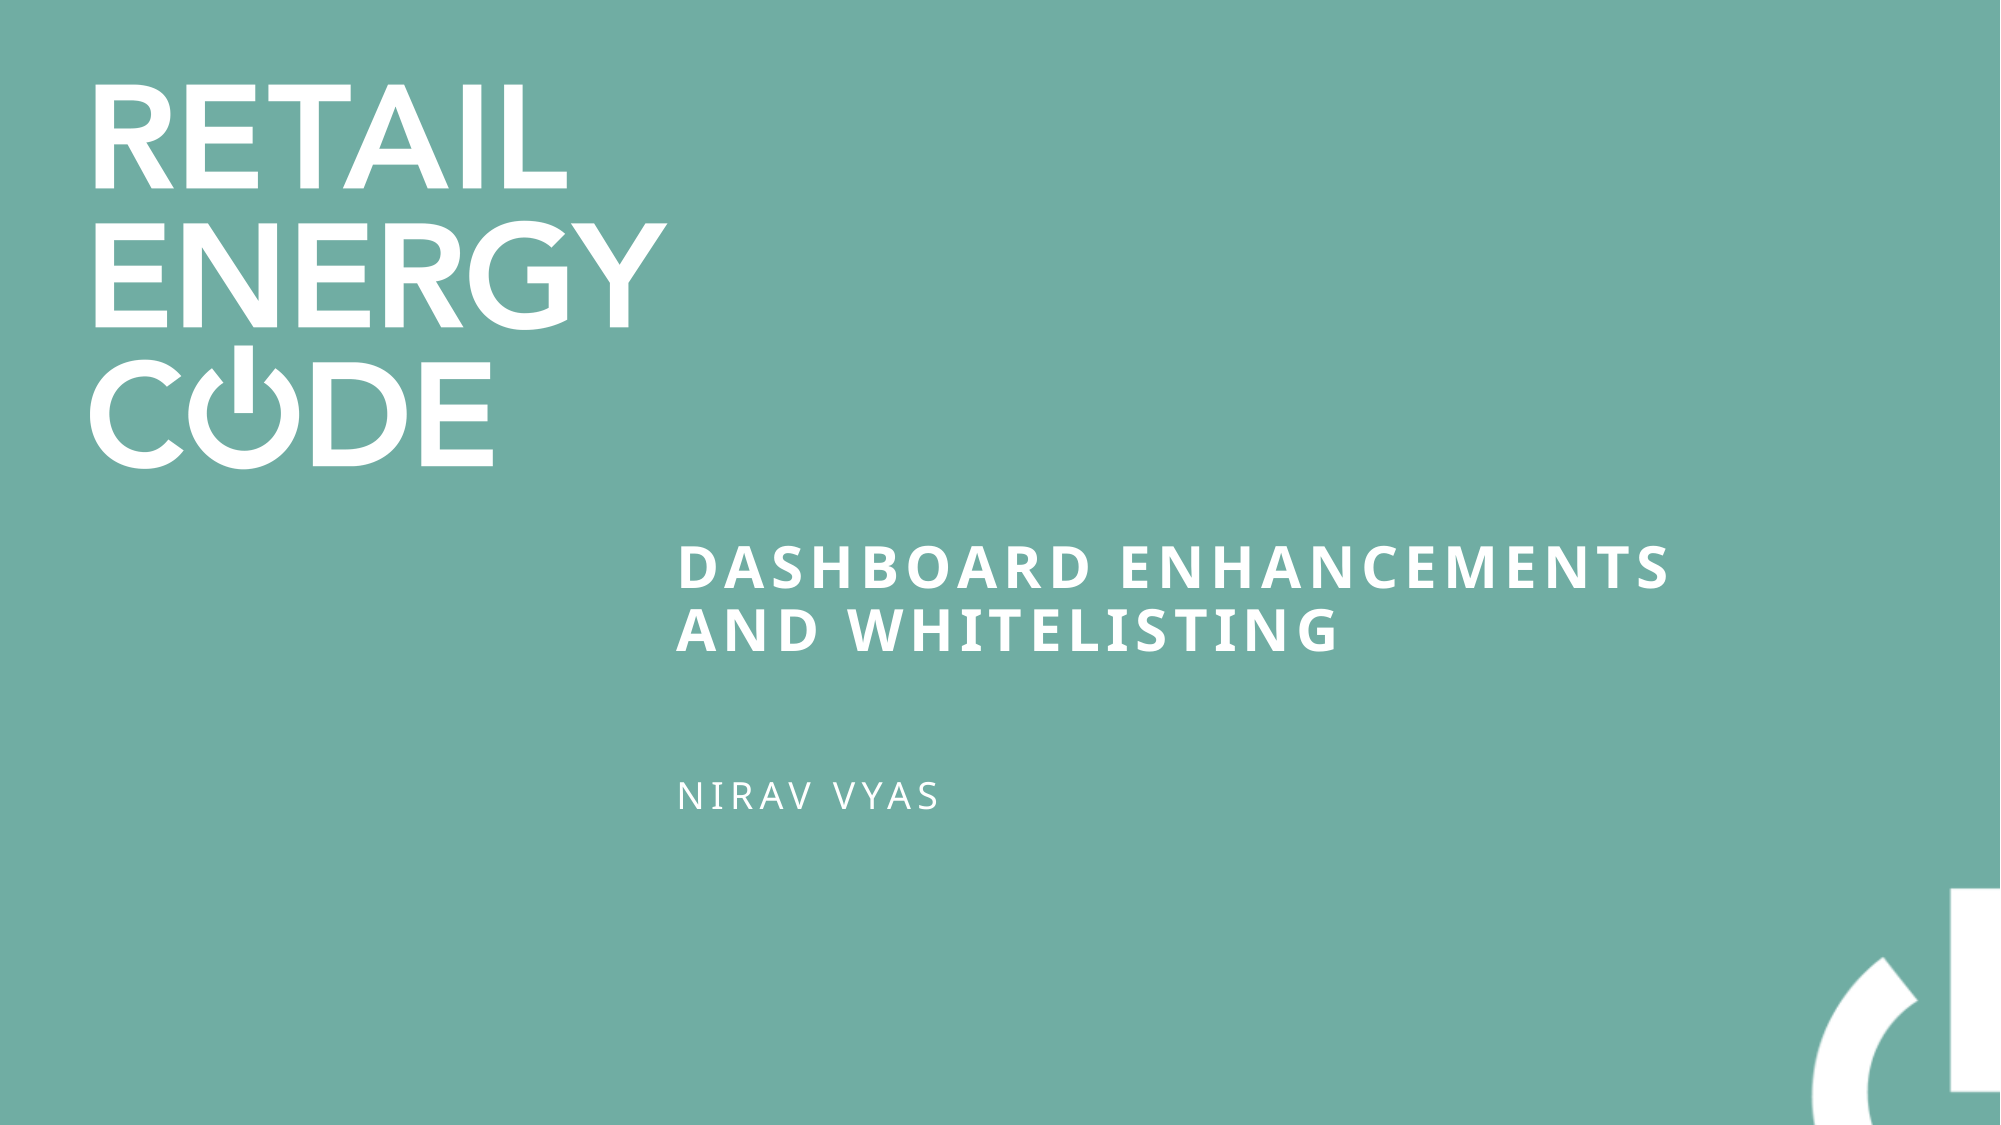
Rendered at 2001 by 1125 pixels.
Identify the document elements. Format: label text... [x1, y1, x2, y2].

picture [1801, 859, 2000, 1125]
list Nirav Vyas [661, 708, 1805, 886]
title Dashboard enhancements and Whitelisting [661, 453, 1805, 672]
picture [82, 79, 673, 473]
